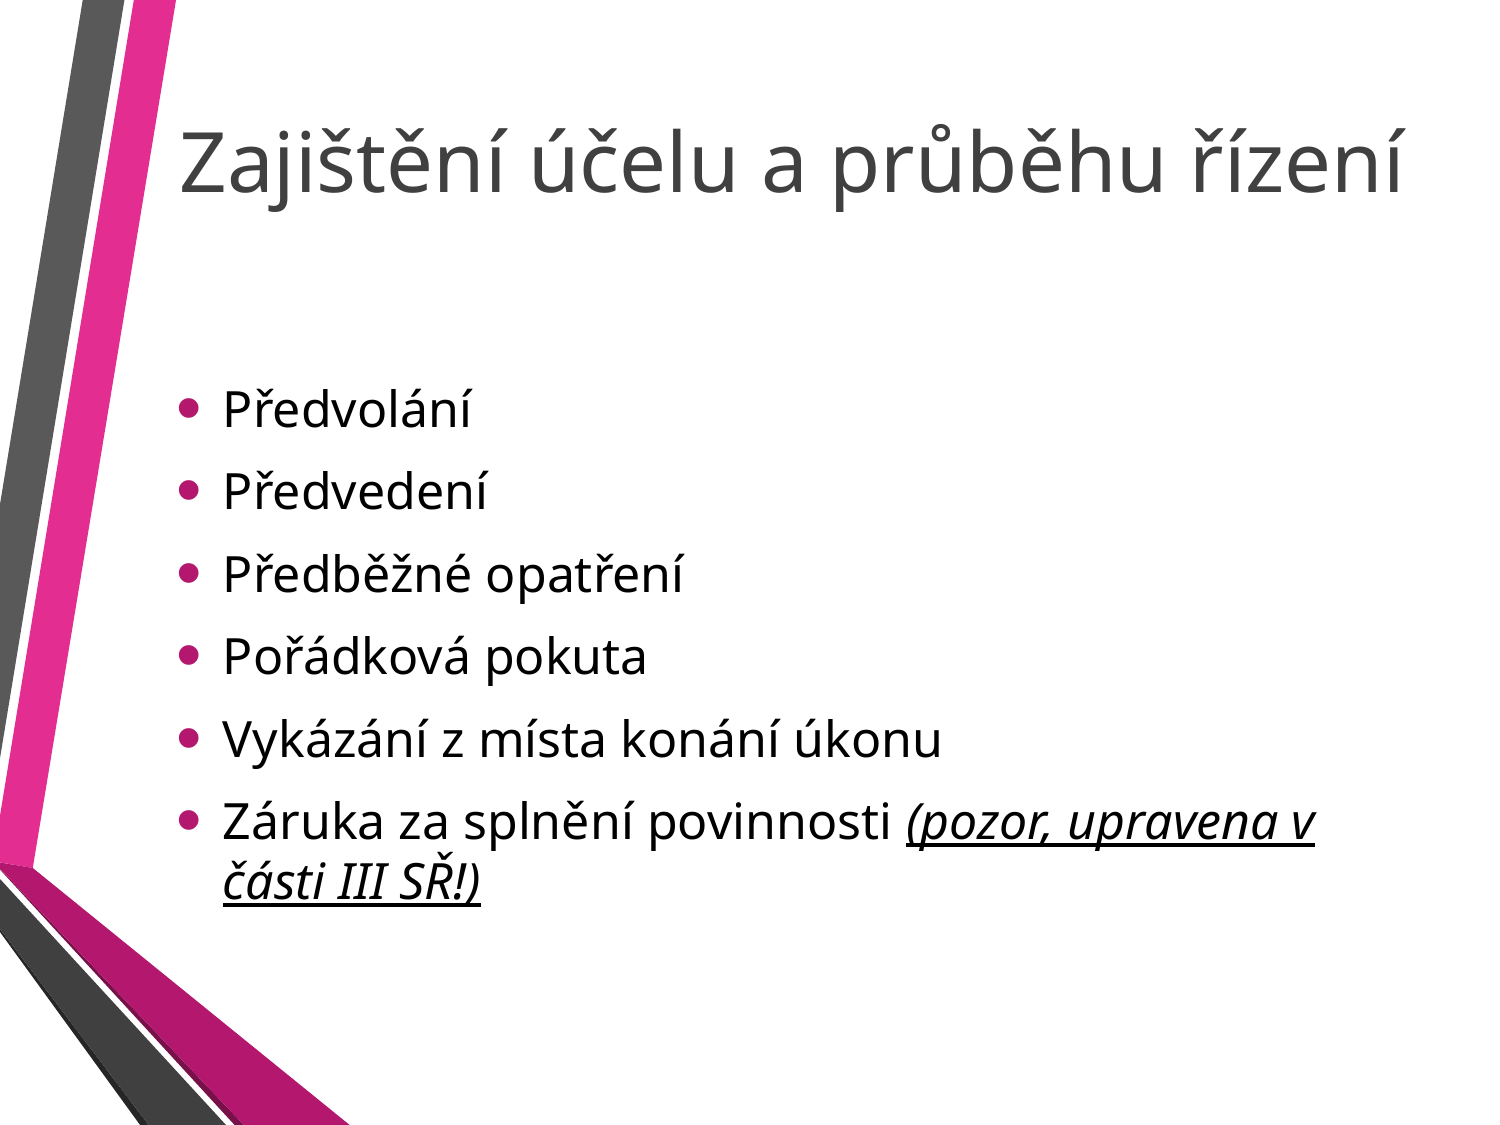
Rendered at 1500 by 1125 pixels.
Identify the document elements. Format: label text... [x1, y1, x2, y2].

list Předvolání Předvedení Předběžné opatření Pořádková pokuta Vykázání z místa konání úkonu Záruka za splnění povinnosti (pozor, upravena v části III SŘ!) [161, 302, 1425, 985]
title Zajištění účelu a průběhu řízení [161, 75, 1425, 244]
